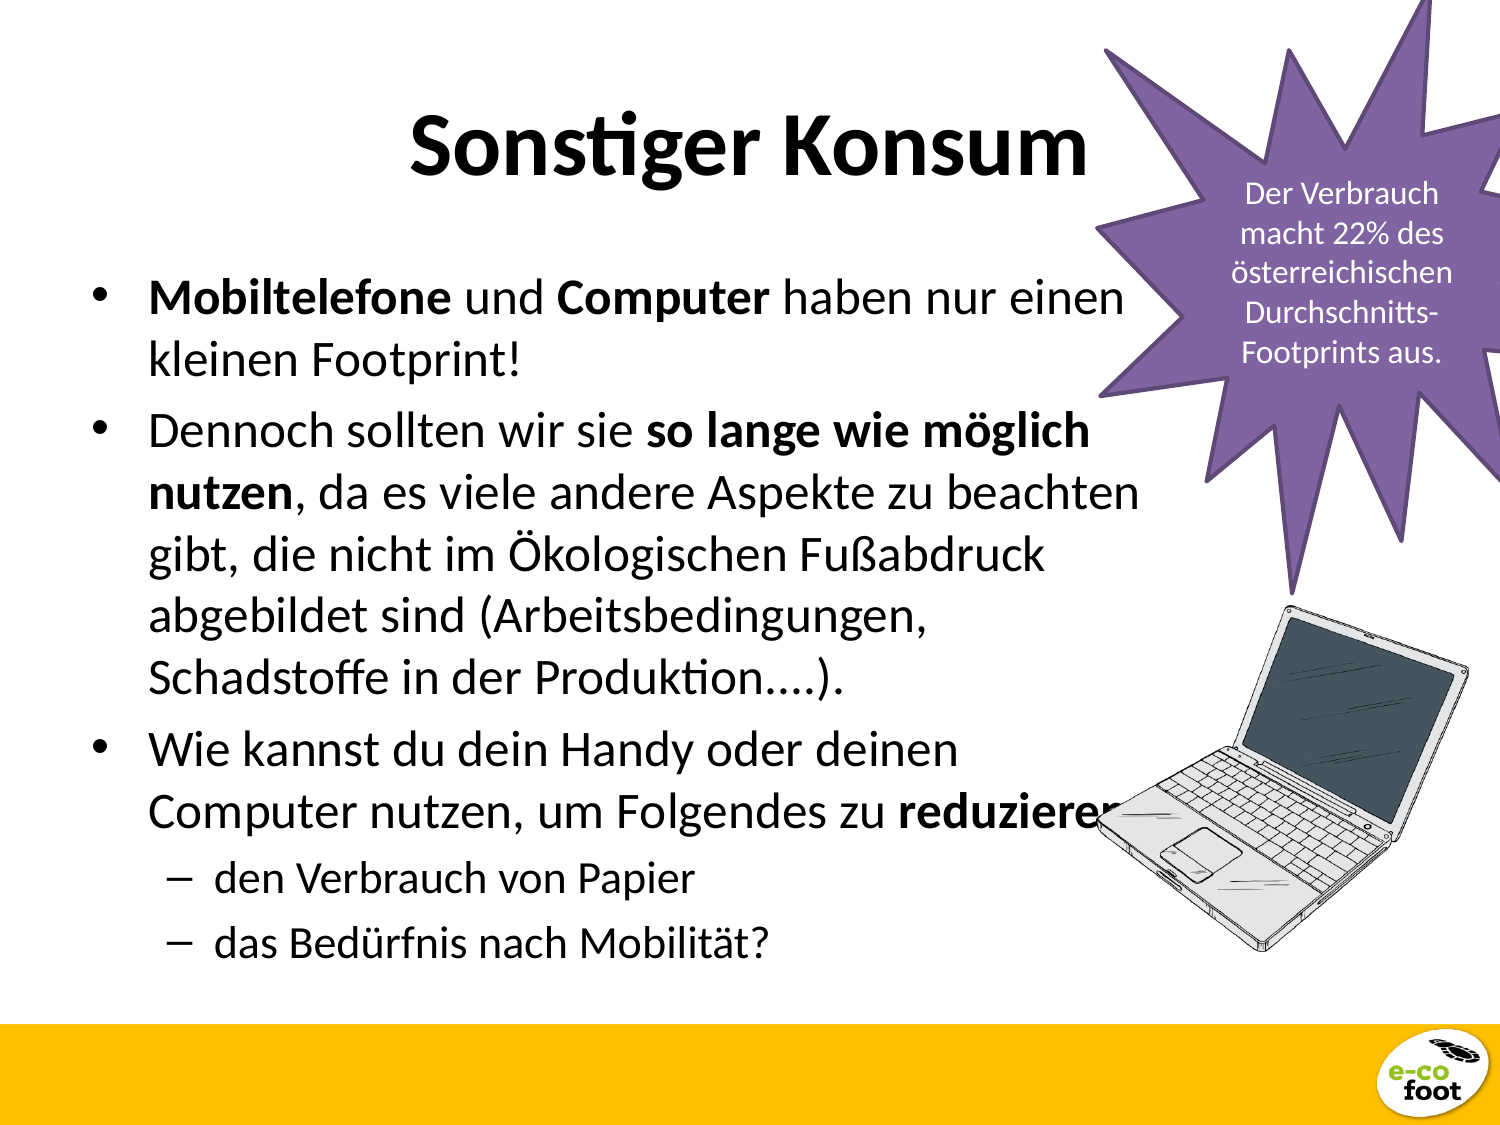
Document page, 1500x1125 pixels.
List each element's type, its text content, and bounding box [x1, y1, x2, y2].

picture [1096, 605, 1470, 952]
title Sonstiger Konsum [74, 44, 1397, 233]
text_box Der Verbrauch macht 22% des österreichischen Durchschnitts- Footprints aus. [1095, 0, 1500, 596]
list Mobiltelefone und Computer haben nur einen kleinen Footprint! Dennoch sollten wir sie so lange wie möglich nutzen, da es viele andere Aspekte zu beachten gibt, die nicht im Ökologischen Fußabdruck abgebildet sind (Arbeitsbedingungen, Schadstoffe in der Produktion....). Wie kannst du dein Handy oder deinen Computer nutzen, um Folgendes zu reduzieren: den Verbrauch von Papier das Bedürfnis nach Mobilität? [76, 255, 1164, 999]
picture [1364, 1021, 1500, 1124]
